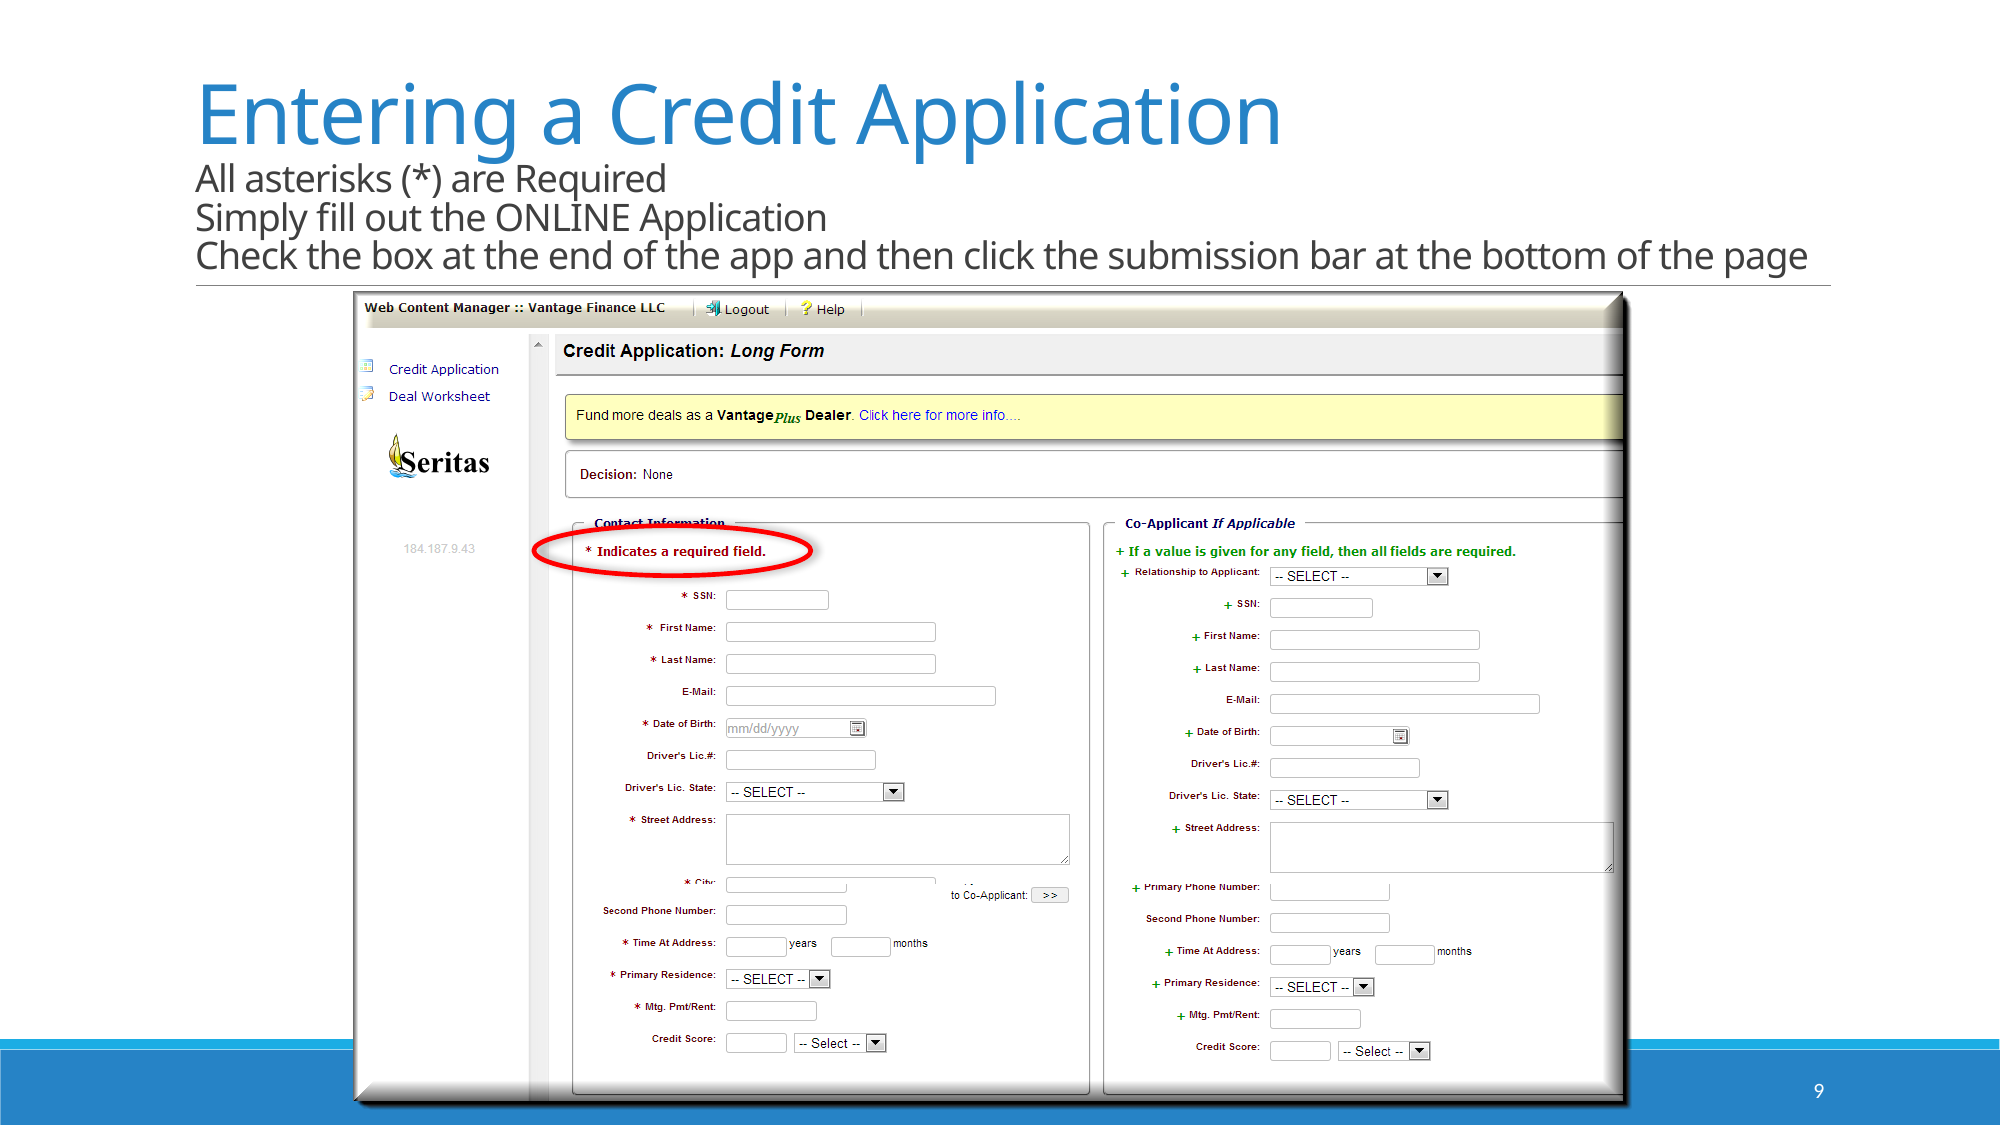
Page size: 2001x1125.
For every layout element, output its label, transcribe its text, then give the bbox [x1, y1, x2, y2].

slide_number 9 [1655, 1059, 1840, 1120]
title Entering a Credit Application All asterisks (*) are Required Simply fill out the ONLINE Application Check the box at the end of the app and then click the submission bar at the bottom of the page [180, 47, 1830, 285]
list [353, 291, 1647, 1125]
